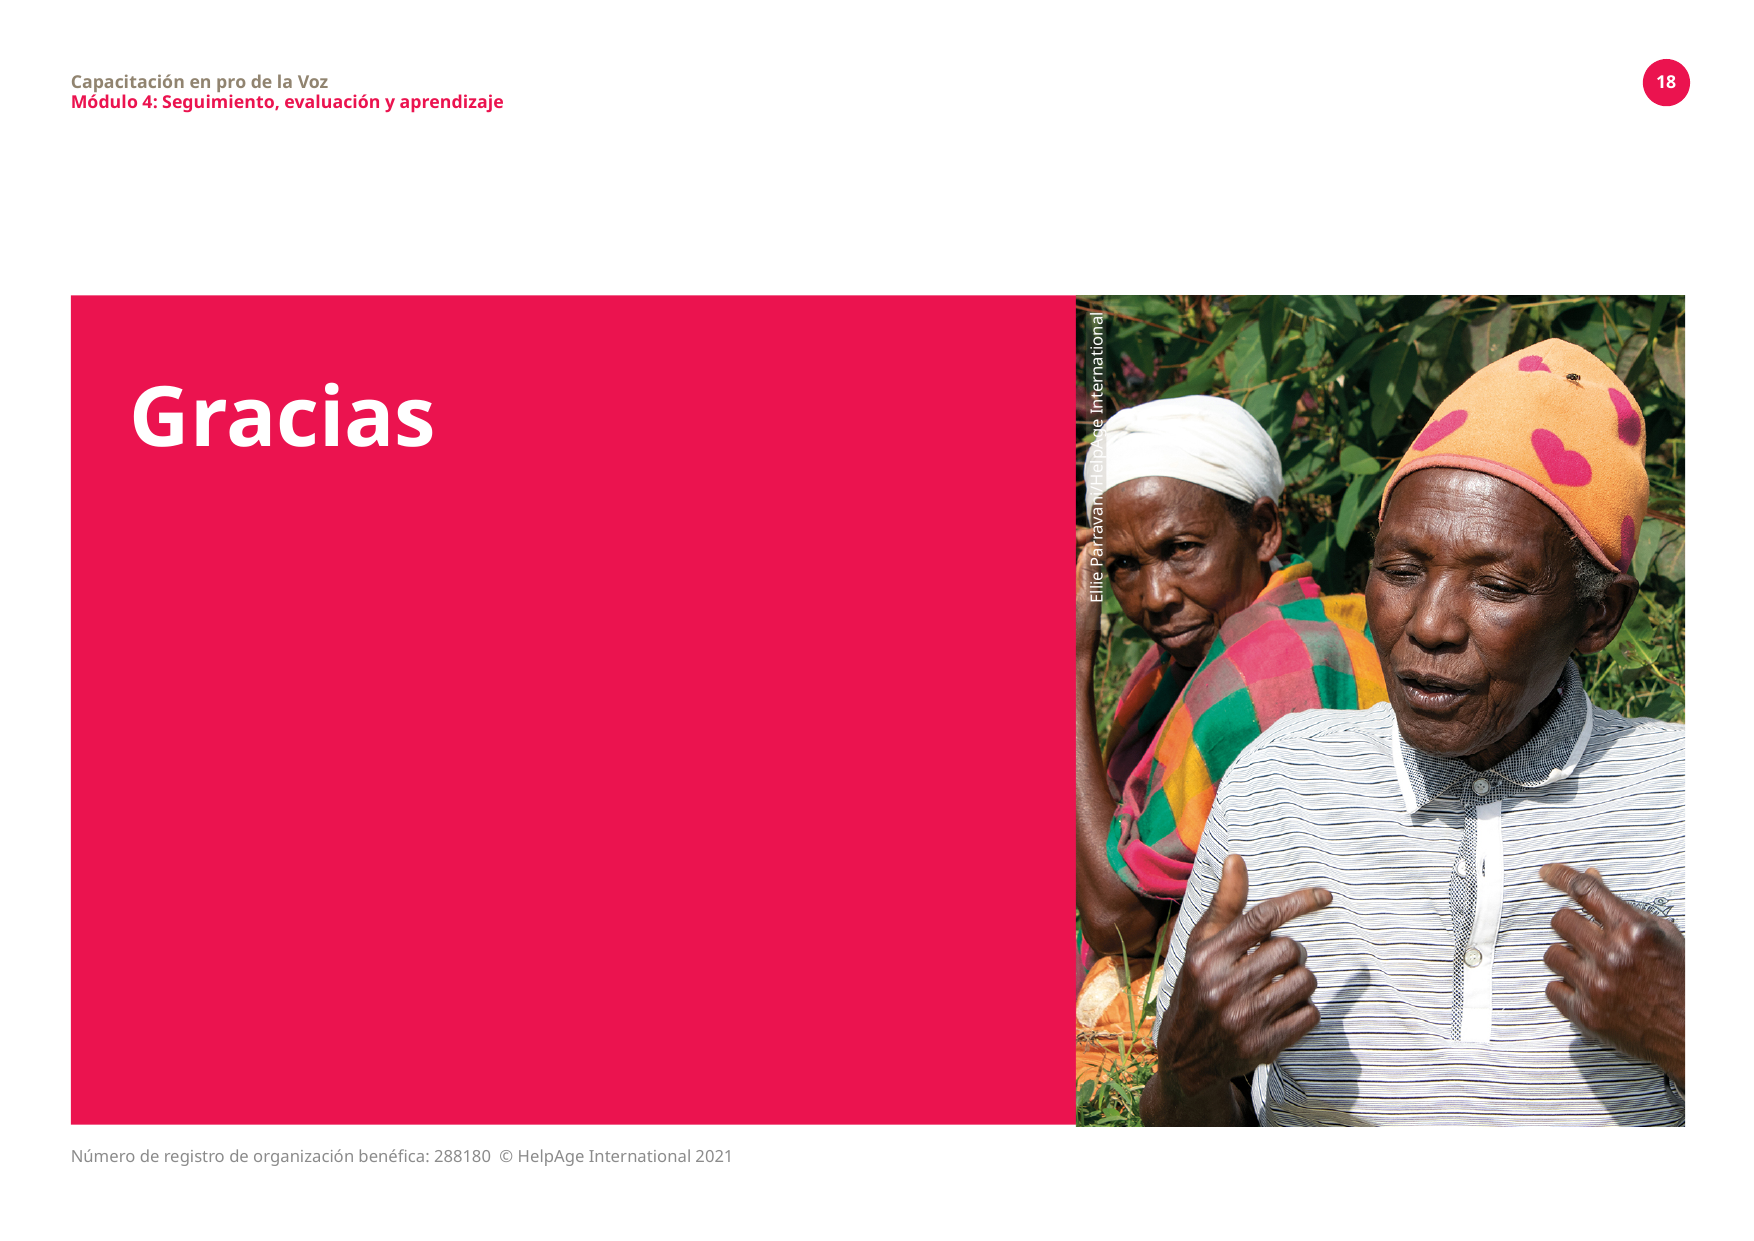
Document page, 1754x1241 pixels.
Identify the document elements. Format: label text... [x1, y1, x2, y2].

picture [1075, 295, 1686, 1127]
slide_number 18 [1642, 71, 1690, 105]
title Gracias [70, 295, 1075, 1125]
footer Capacitación en pro de la Voz Módulo 4: Seguimiento, evaluación y aprendizaje [70, 70, 840, 138]
